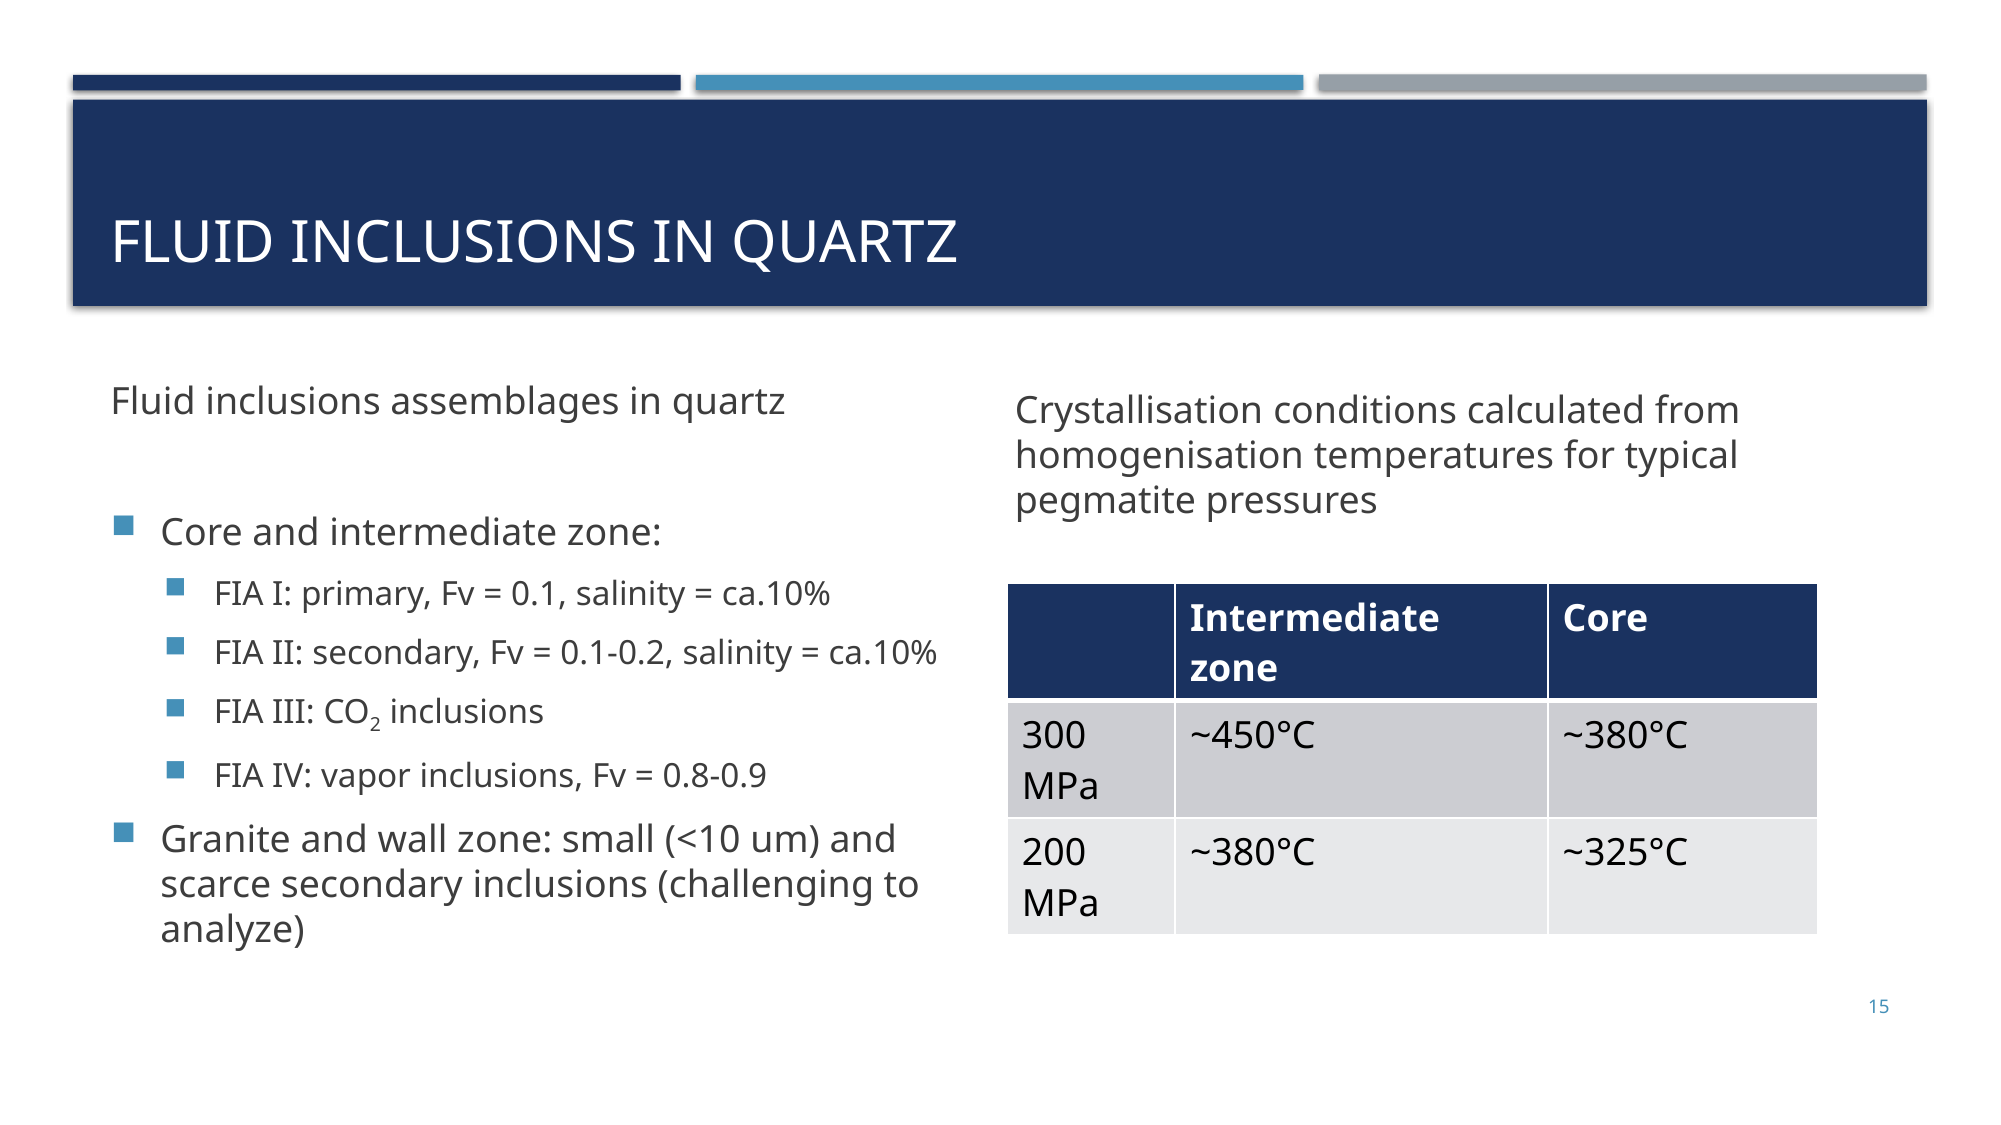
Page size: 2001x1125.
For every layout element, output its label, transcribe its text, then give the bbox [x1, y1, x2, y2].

table_header [1008, 584, 1174, 698]
table_cell 200 MPa [1008, 819, 1174, 934]
table_cell ~380°C [1176, 819, 1547, 934]
table_header Intermediate zone [1176, 584, 1547, 698]
list Crystallisation conditions calculated from homogenisation temperatures for typical pegmatite pressures [999, 289, 1890, 618]
slide_number 15 [1732, 977, 1905, 1037]
table_cell 300 MPa [1008, 703, 1174, 817]
table_cell ~380°C [1549, 703, 1817, 817]
list Fluid inclusions assemblages in quartz Core and intermediate zone: FIA I: primary, Fv = 0.1, salinity = ca.10% FIA II: secondary, Fv = 0.1-0.2, salinity = ca.10% FIA III: CO2 inclusions FIA IV: vapor inclusions, Fv = 0.8-0.9 Granite and wall zone: small (<10 um) and scarce secondary inclusions (challenging to analyze) [95, 365, 985, 962]
title Fluid inclusions in quartz [95, 119, 1905, 282]
table_cell ~325°C [1549, 819, 1817, 934]
table_cell ~450°C [1176, 703, 1547, 817]
table_header Core [1549, 584, 1817, 698]
